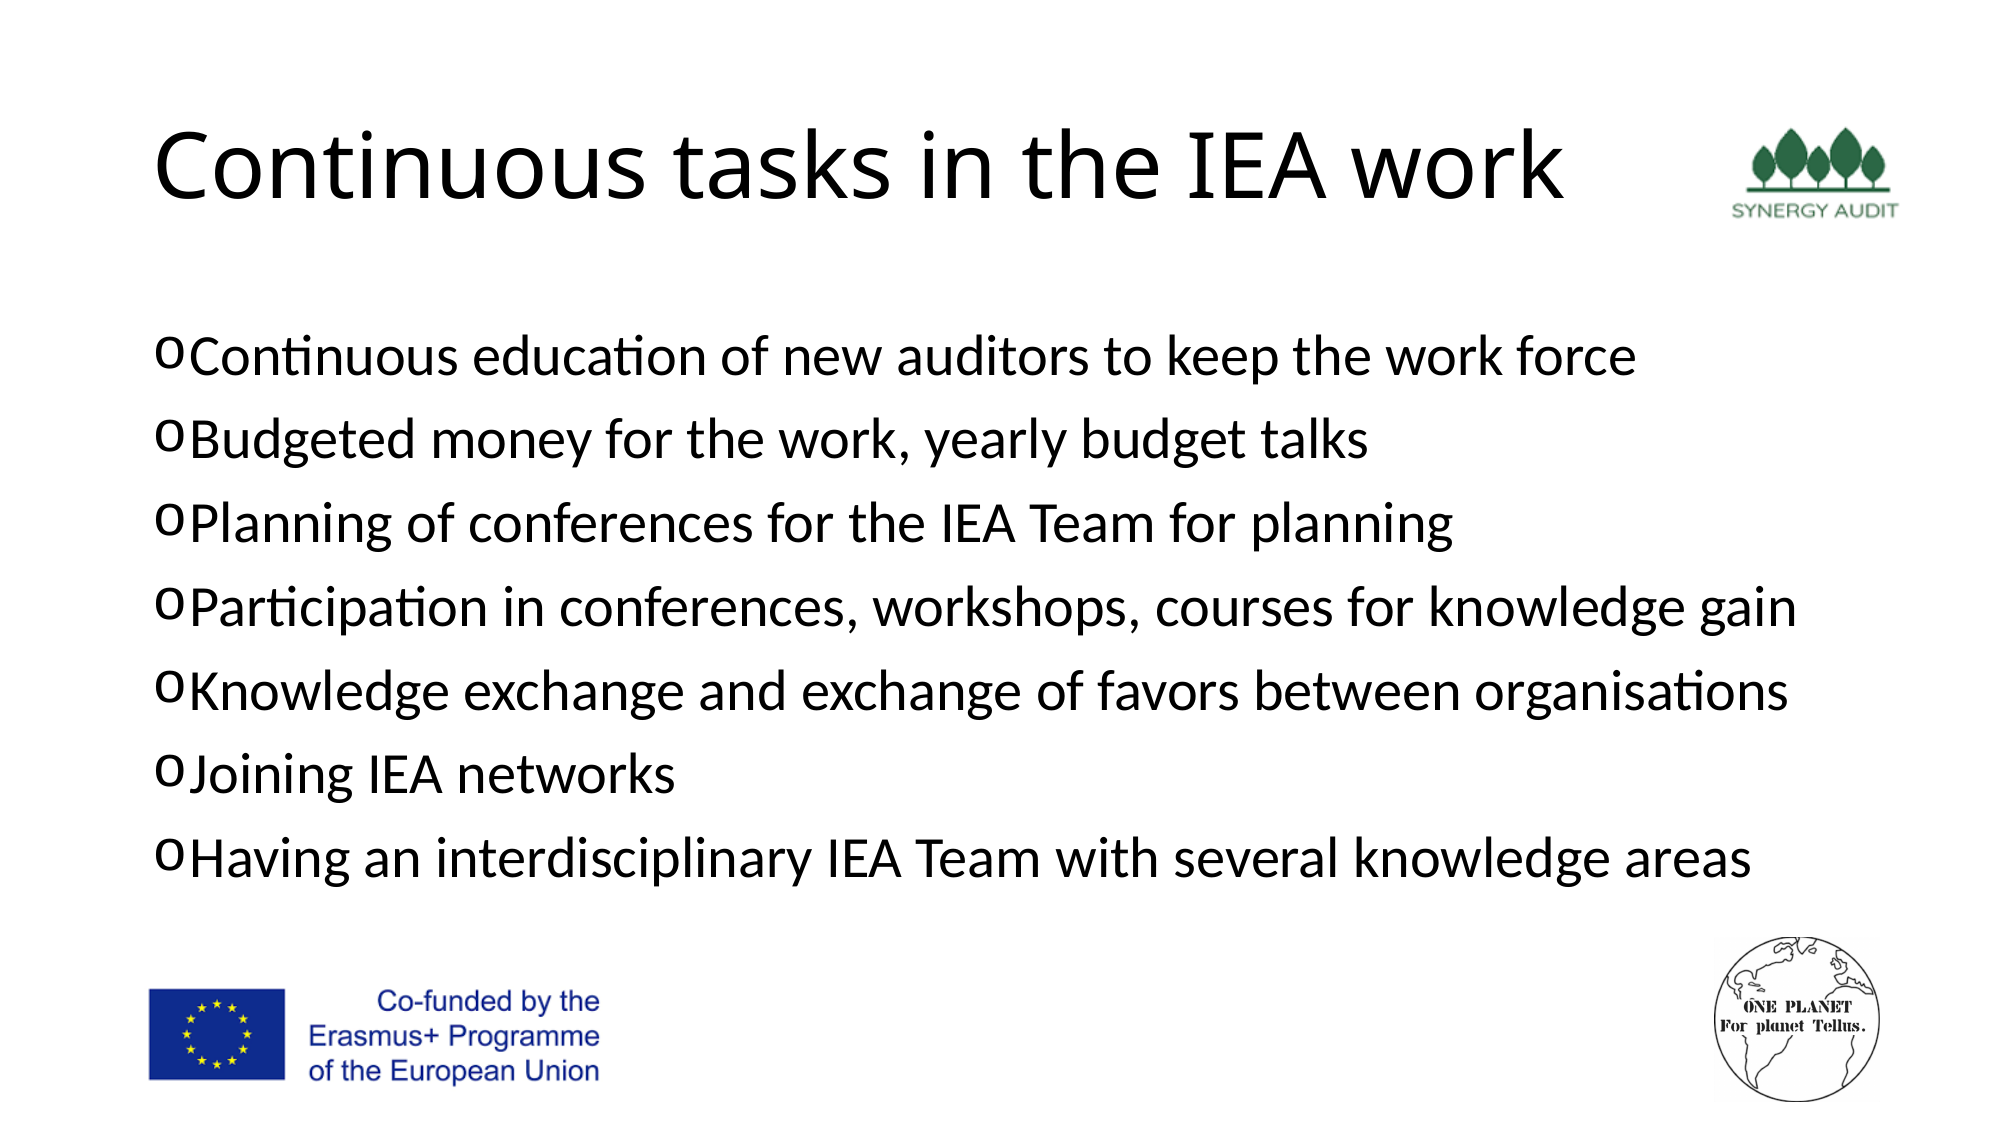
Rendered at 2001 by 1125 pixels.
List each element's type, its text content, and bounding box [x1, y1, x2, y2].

title Continuous tasks in the IEA work [137, 59, 1638, 278]
picture [1714, 937, 1880, 1102]
list Continuous education of new auditors to keep the work force Budgeted money for the work, yearly budget talks Planning of conferences for the IEA Team for planning Participation in conferences, workshops, courses for knowledge gain Knowledge exchange and exchange of favors between organisations Joining IEA networks Having an interdisciplinary IEA Team with several knowledge areas [137, 317, 1863, 964]
picture [1638, 32, 2000, 337]
picture [121, 963, 623, 1108]
